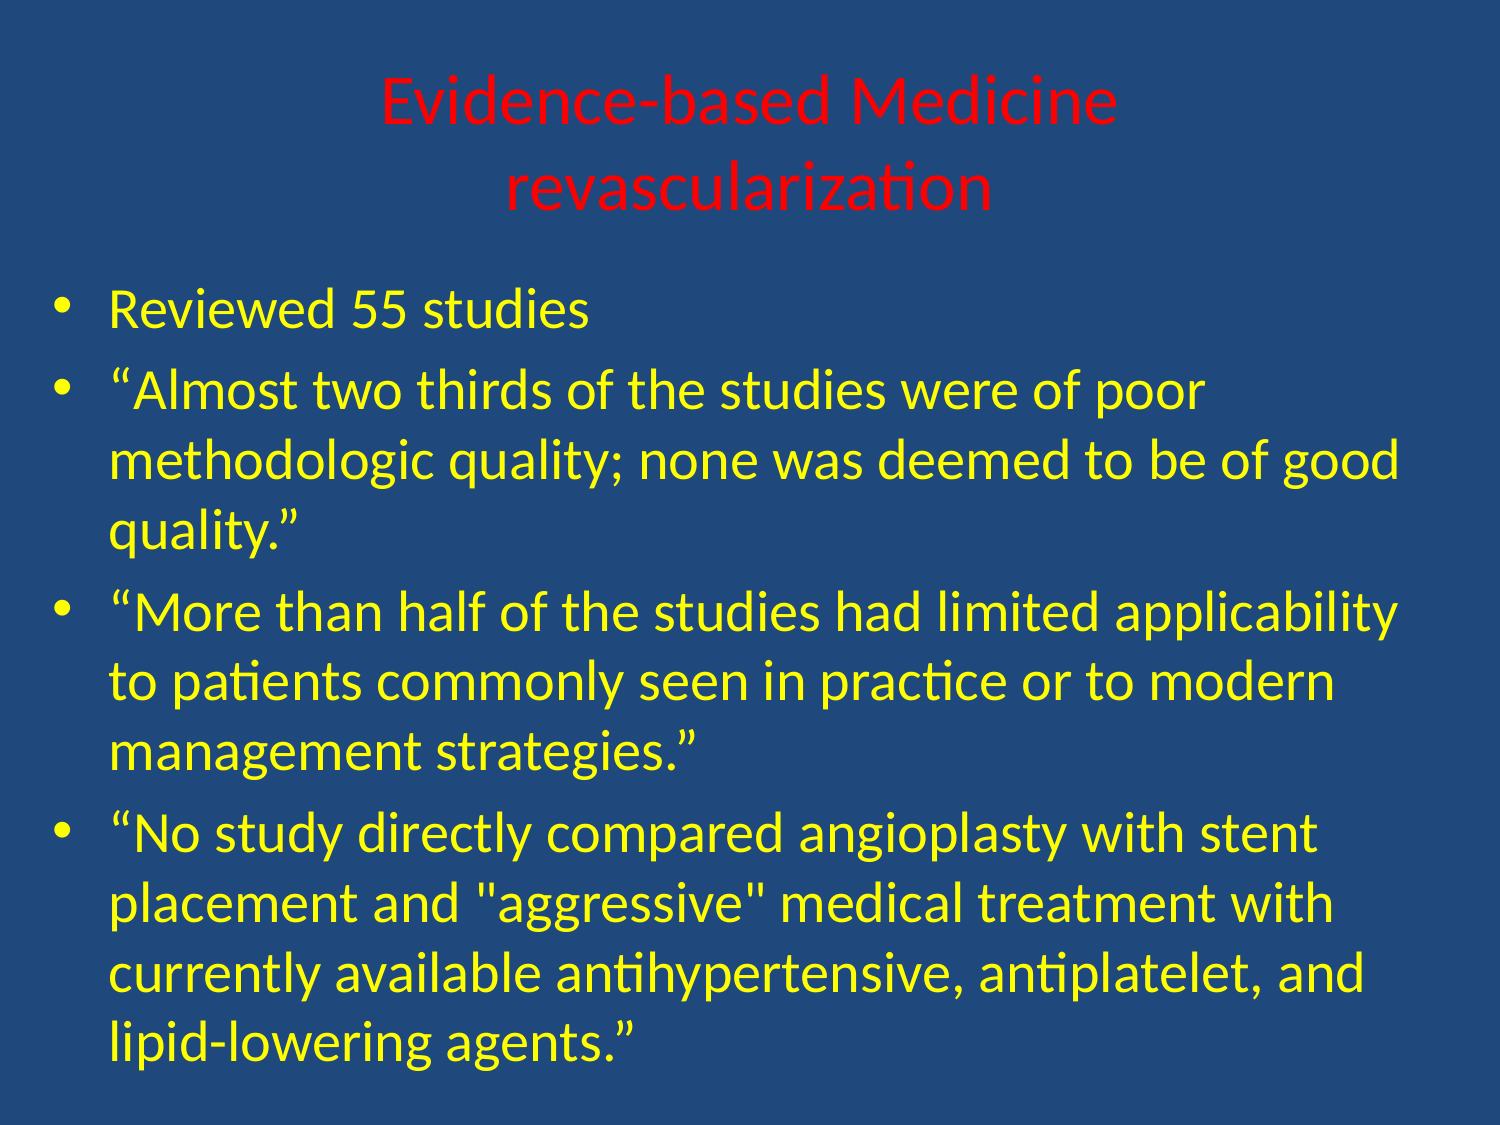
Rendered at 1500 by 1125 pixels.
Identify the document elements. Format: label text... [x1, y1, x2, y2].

title Evidence-based Medicine revascularization [75, 45, 1425, 233]
list Reviewed 55 studies “Almost two thirds of the studies were of poor methodologic quality; none was deemed to be of good quality.” “More than half of the studies had limited applicability to patients commonly seen in practice or to modern management strategies.” “No study directly compared angioplasty with stent placement and "aggressive" medical treatment with currently available antihypertensive, antiplatelet, and lipid-lowering agents.” [37, 262, 1450, 1125]
